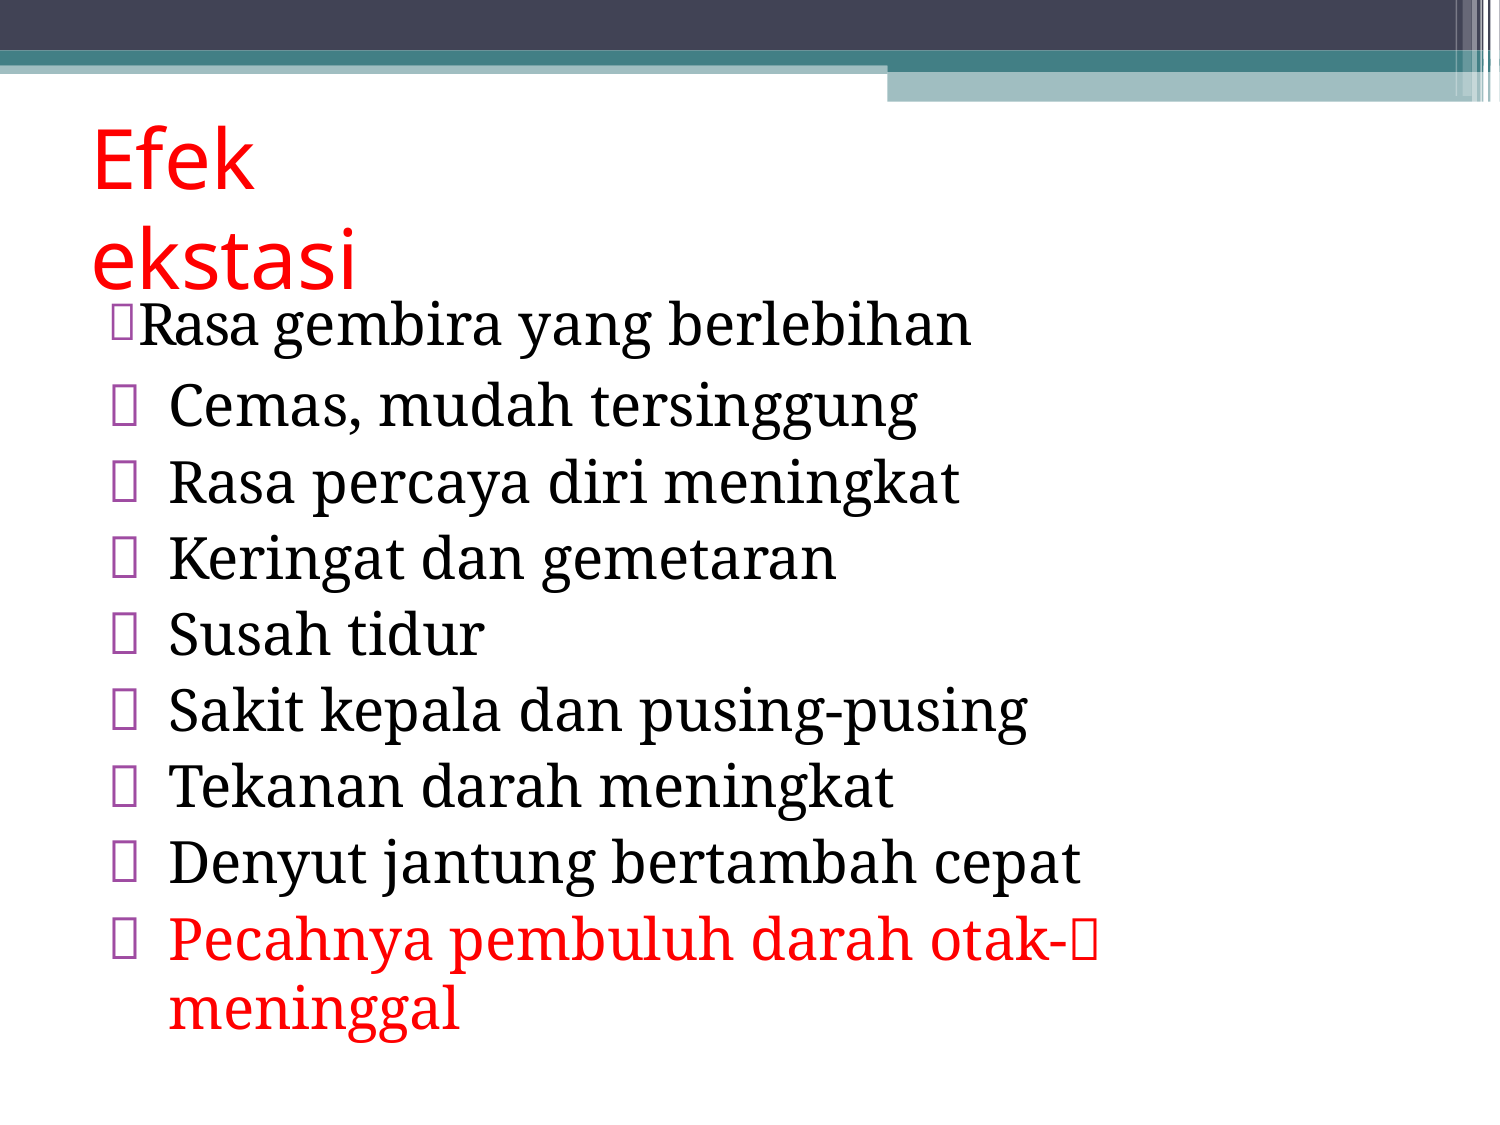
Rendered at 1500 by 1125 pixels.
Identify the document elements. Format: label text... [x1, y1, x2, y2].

title Efek ekstasi [87, 104, 535, 307]
text_box Rasa gembira yang berlebihan Cemas, mudah tersinggung Rasa percaya diri meningkat Keringat dan gemetaran Susah tidur Sakit kepala dan pusing-pusing Tekanan darah meningkat Denyut jantung bertambah cepat Pecahnya pembuluh darah otak- meninggal [103, 249, 1351, 1042]
